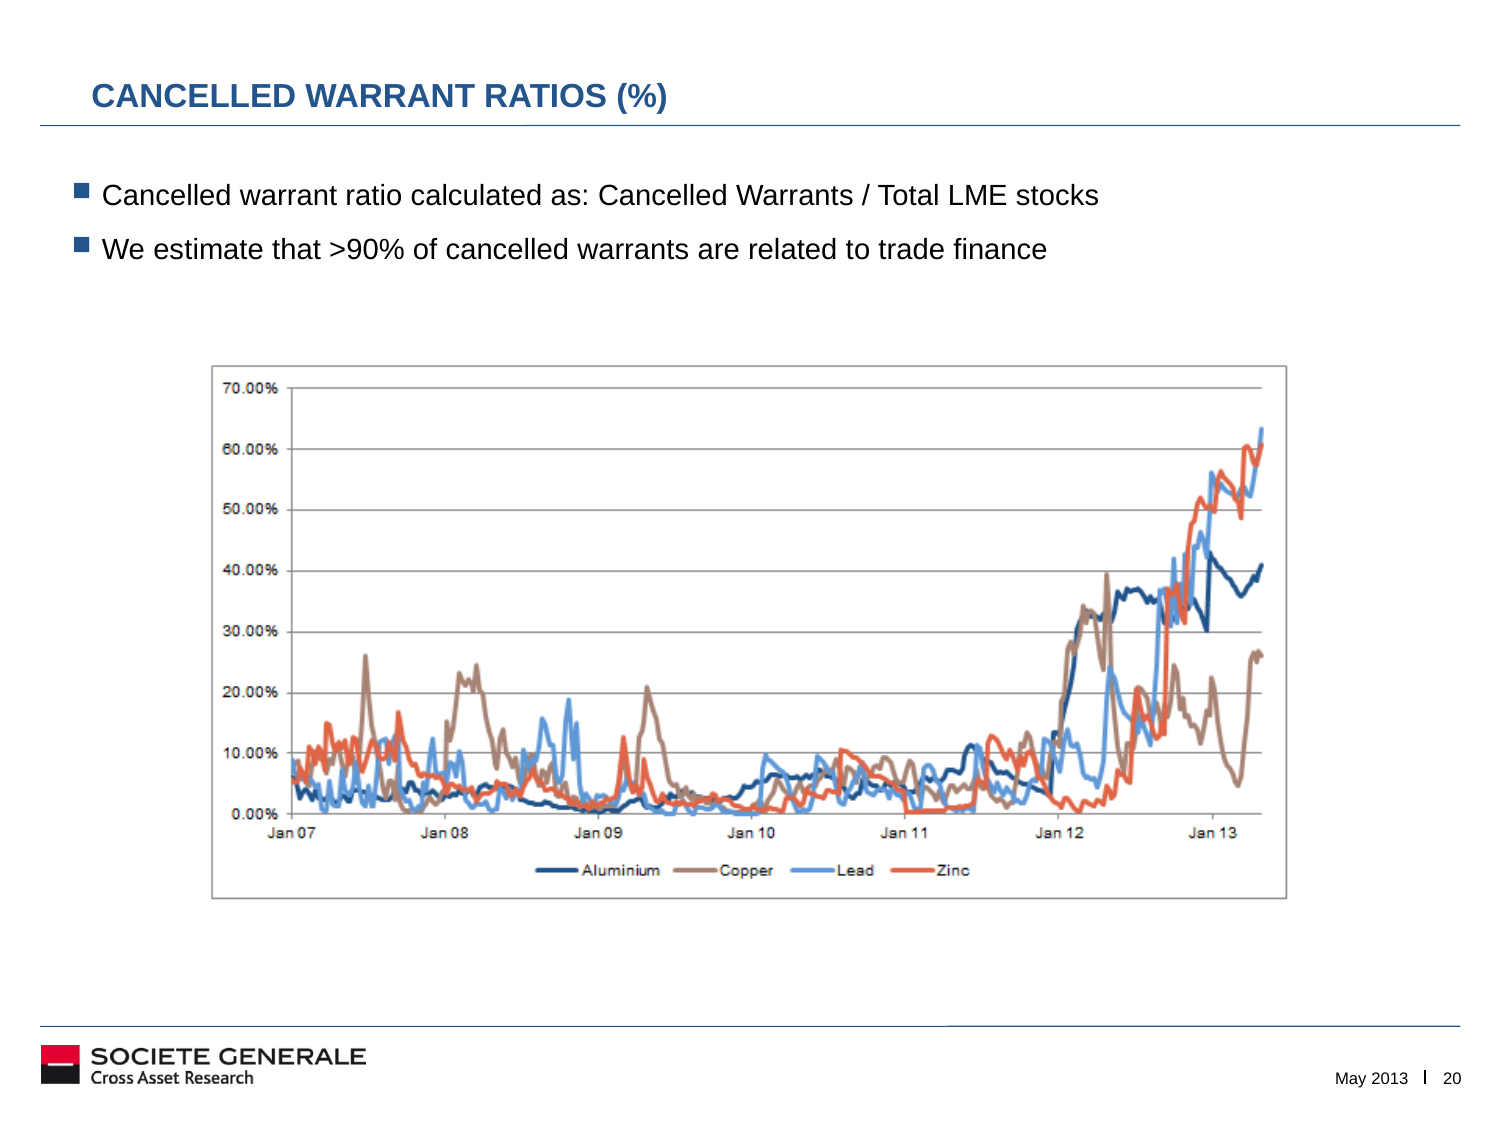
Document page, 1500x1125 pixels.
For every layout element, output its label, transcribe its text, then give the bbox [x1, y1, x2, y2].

picture [41, 1045, 366, 1084]
title Cancelled warrant ratios (%) [91, 29, 1409, 115]
picture [210, 364, 1290, 901]
list Cancelled warrant ratio calculated as: Cancelled Warrants / Total LME stocks We estimate that >90% of cancelled warrants are related to trade finance [71, 176, 1430, 319]
